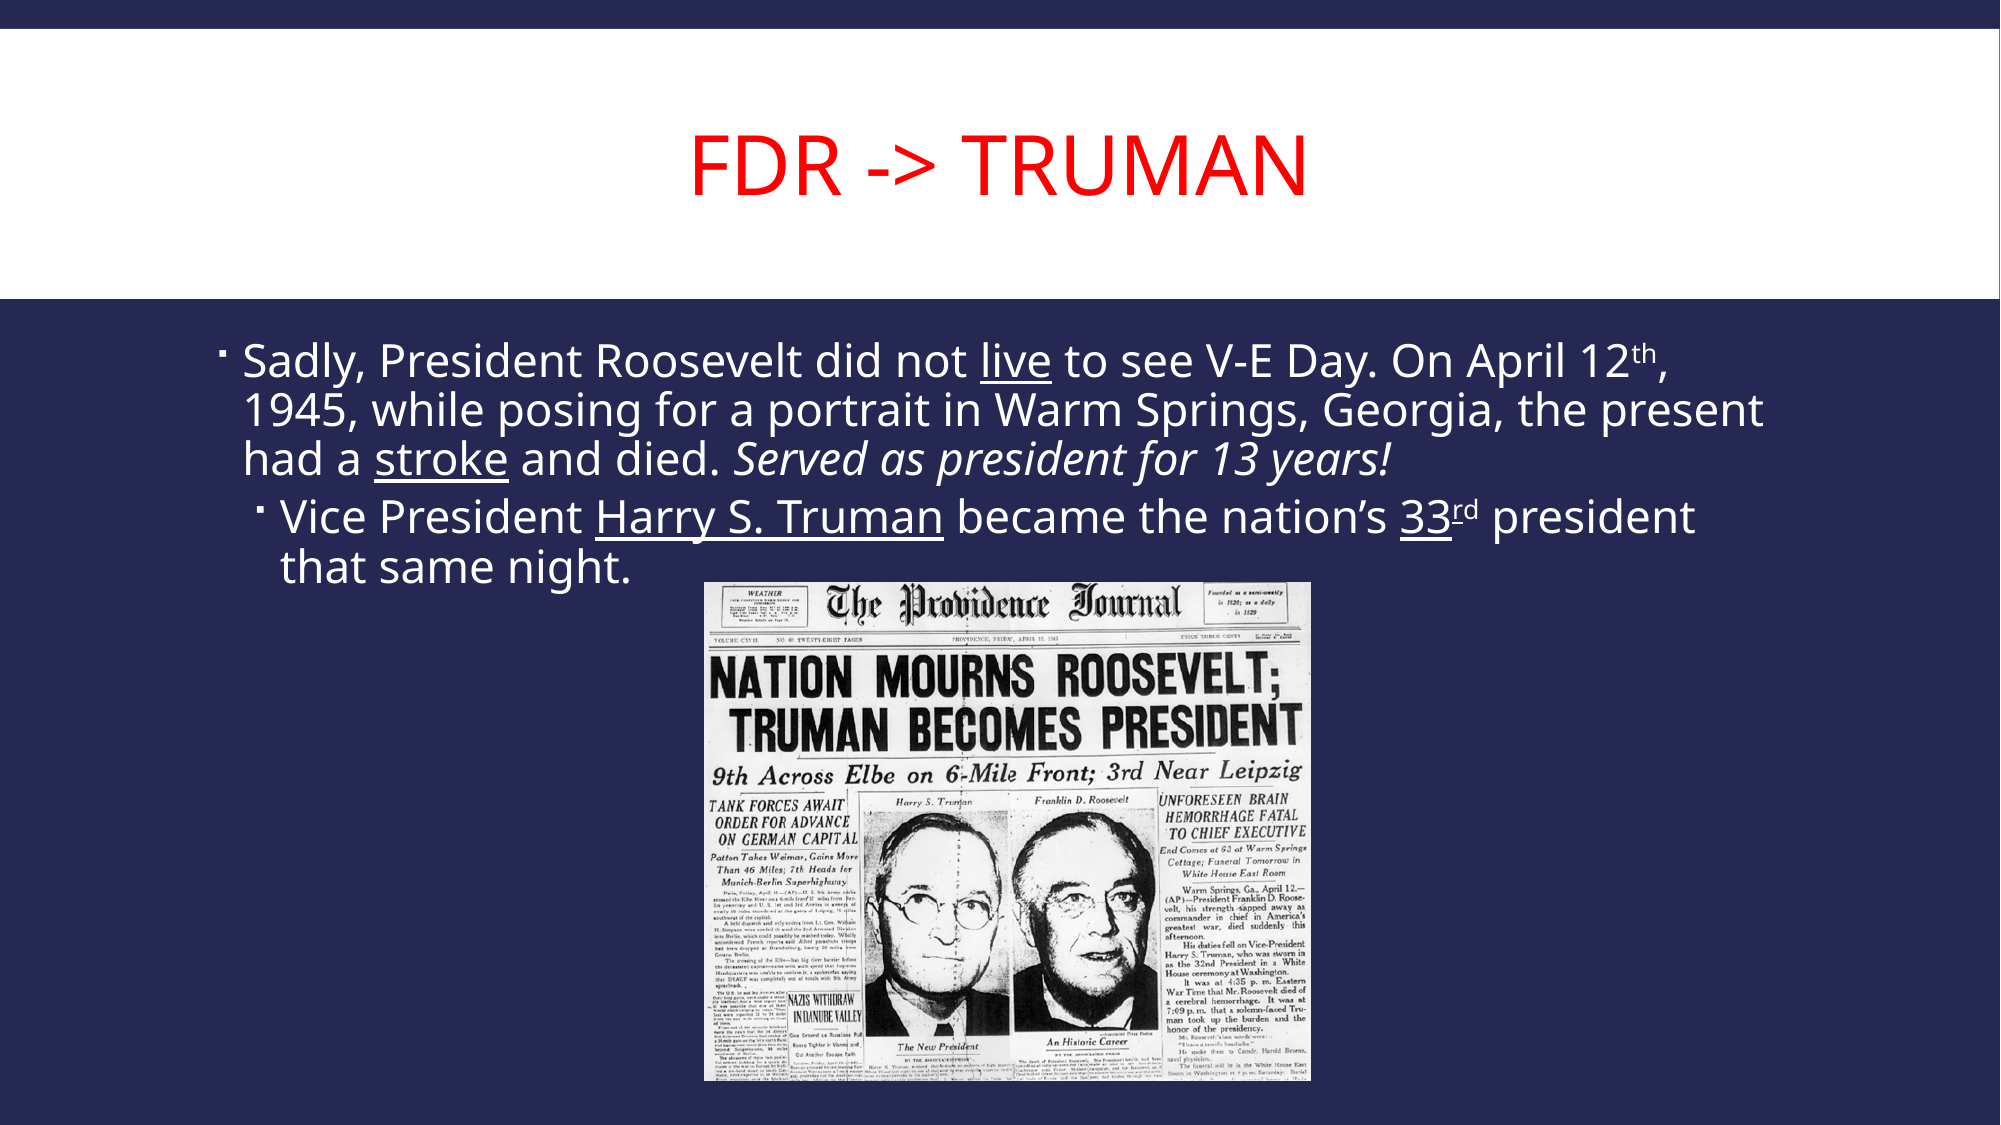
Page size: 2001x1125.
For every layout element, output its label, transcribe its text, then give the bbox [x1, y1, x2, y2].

title FDR -> Truman [197, 46, 1803, 295]
list Sadly, President Roosevelt did not live to see V-E Day. On April 12th, 1945, while posing for a portrait in Warm Springs, Georgia, the present had a stroke and died. Served as president for 13 years! Vice President Harry S. Truman became the nation’s 33rd president that same night. [197, 329, 1803, 1020]
picture [704, 582, 1311, 1081]
